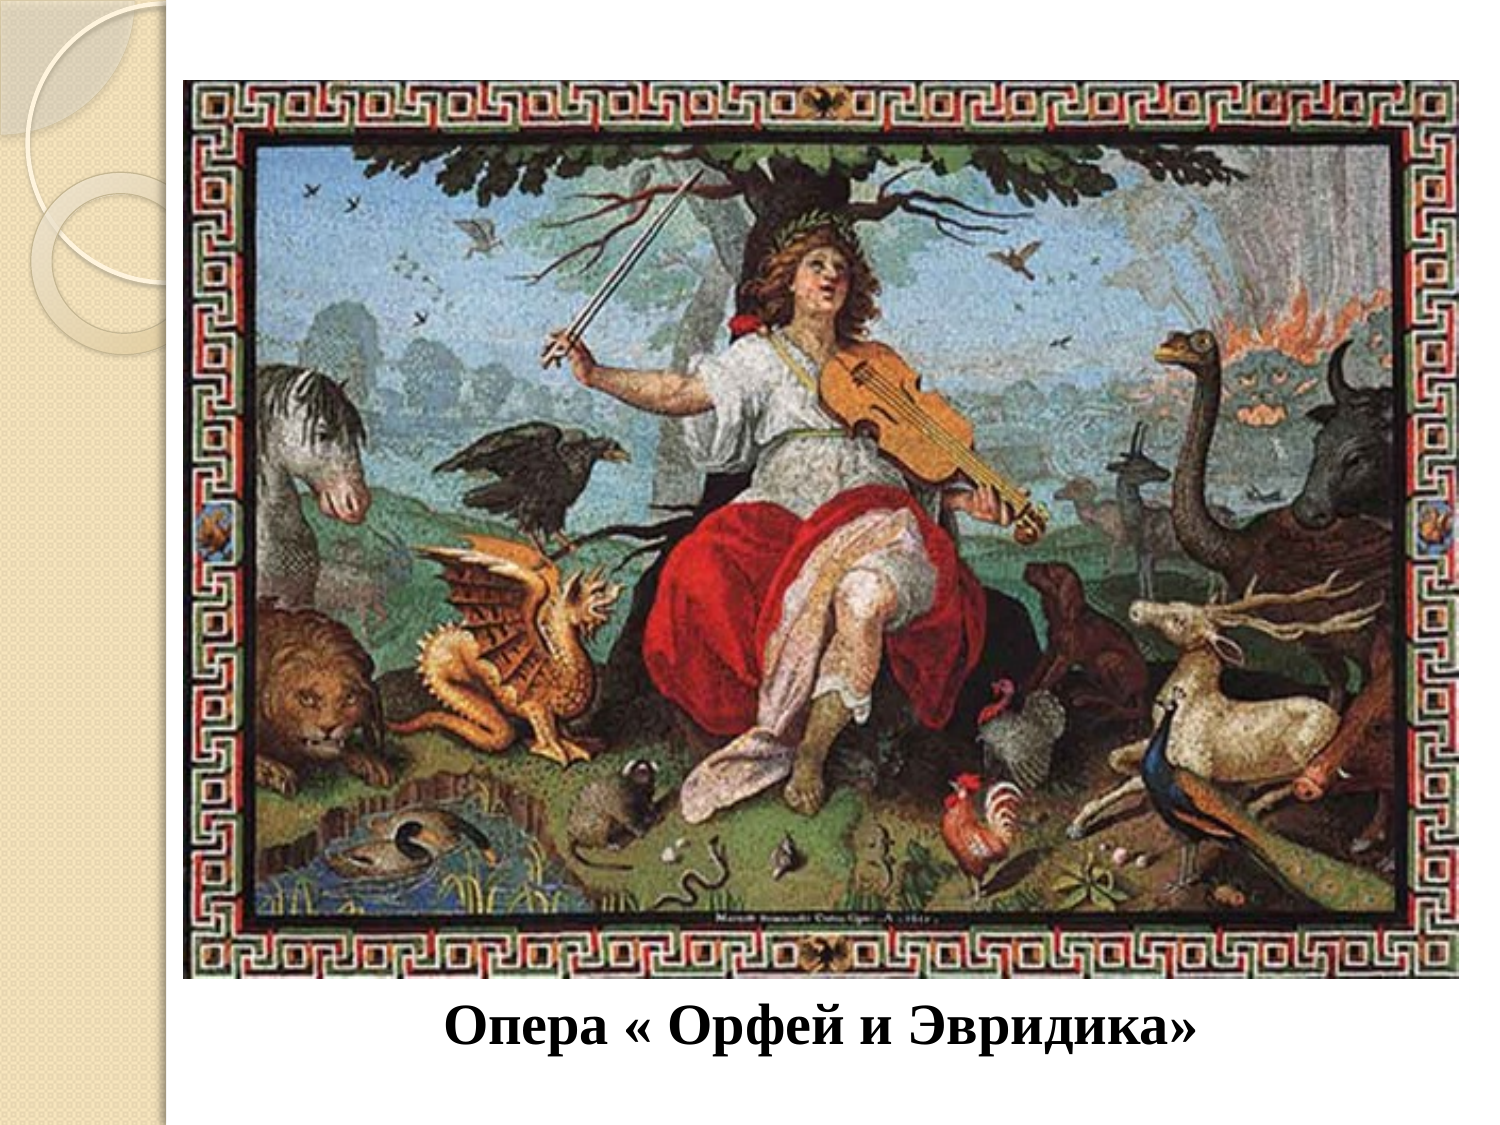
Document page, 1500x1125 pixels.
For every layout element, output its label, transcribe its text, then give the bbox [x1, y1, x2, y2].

text_box Опера « Орфей и Эвридика» [182, 987, 1459, 1064]
picture [182, 80, 1459, 979]
